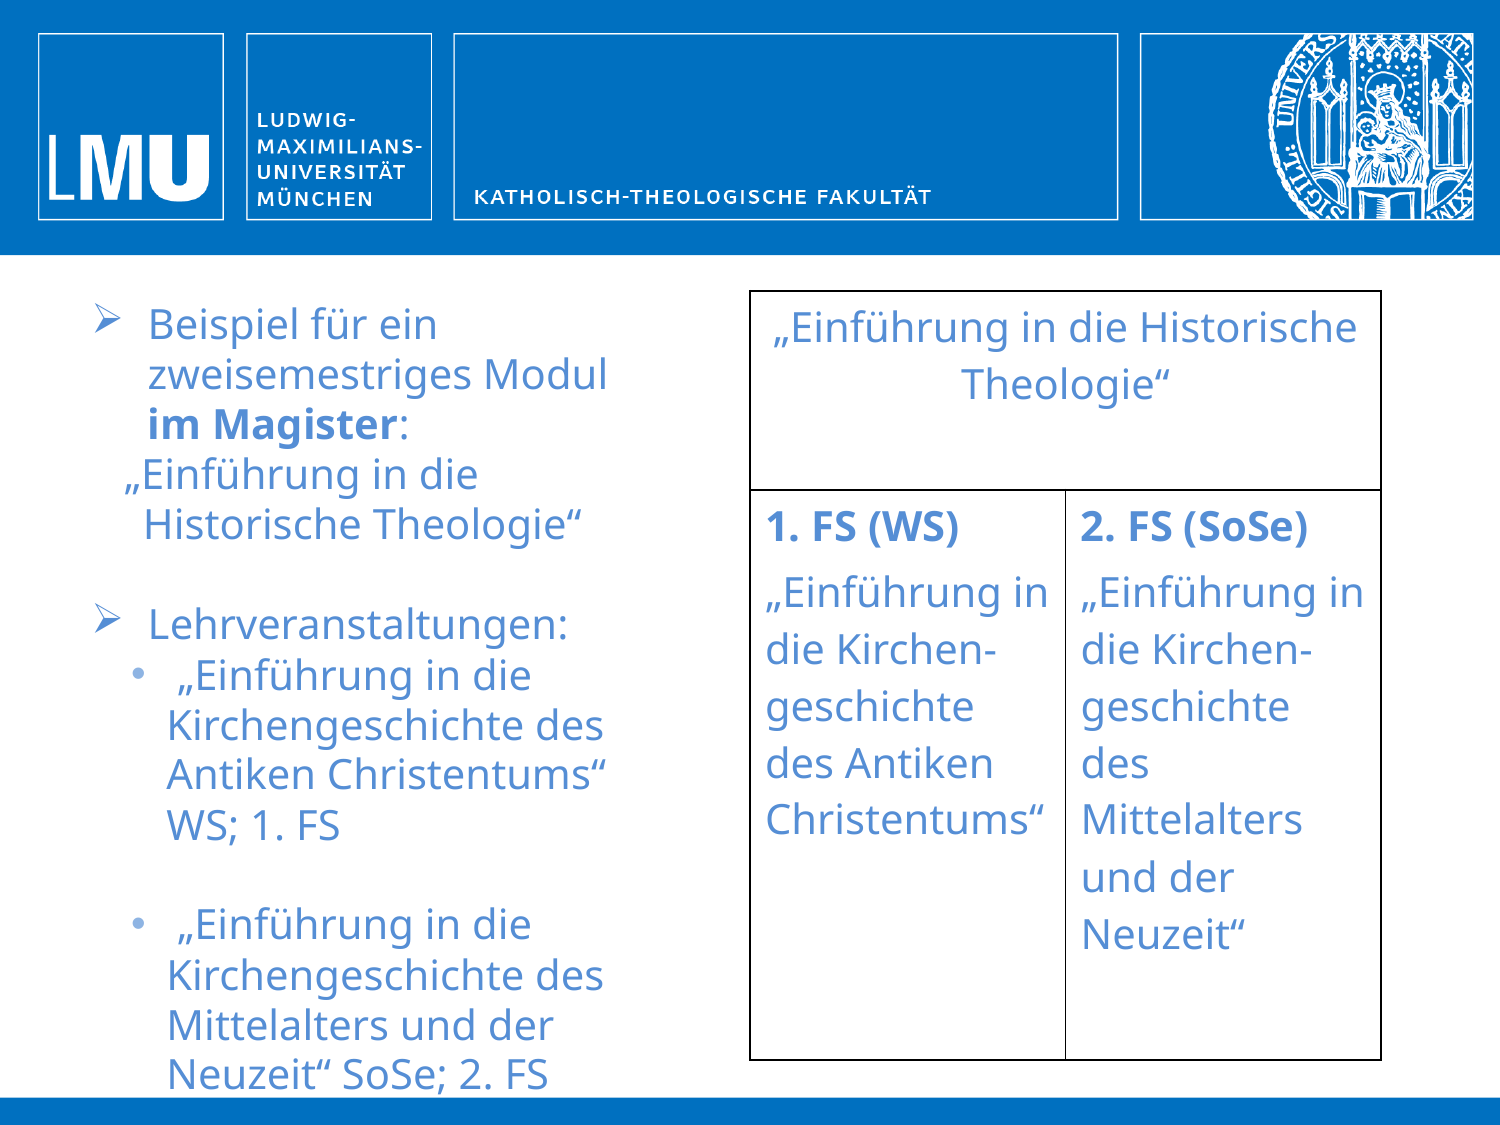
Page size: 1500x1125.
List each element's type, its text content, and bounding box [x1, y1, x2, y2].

table_cell 2. FS (SoSe) „Einführung in die Kirchen-geschichte des Mittelalters und der Neuzeit“ [1066, 491, 1380, 1059]
text_box Beispiel für ein zweisemestriges Modul im Magister: „Einführung in die nnHistorische Theologie“ Lehrveranstaltungen: „Einführung in die Kirchengeschichte des Antiken Christentums“ WS; 1. FS „Einführung in die Kirchengeschichte des Mittelalters und der Neuzeit“ SoSe; 2. FS [76, 290, 632, 1106]
picture [29, 28, 1483, 225]
table_header „Einführung in die Historische Theologie“ [751, 292, 1380, 489]
table_cell 1. FS (WS) „Einführung in die Kirchen-geschichte des Antiken Christentums“ [751, 491, 1065, 1059]
